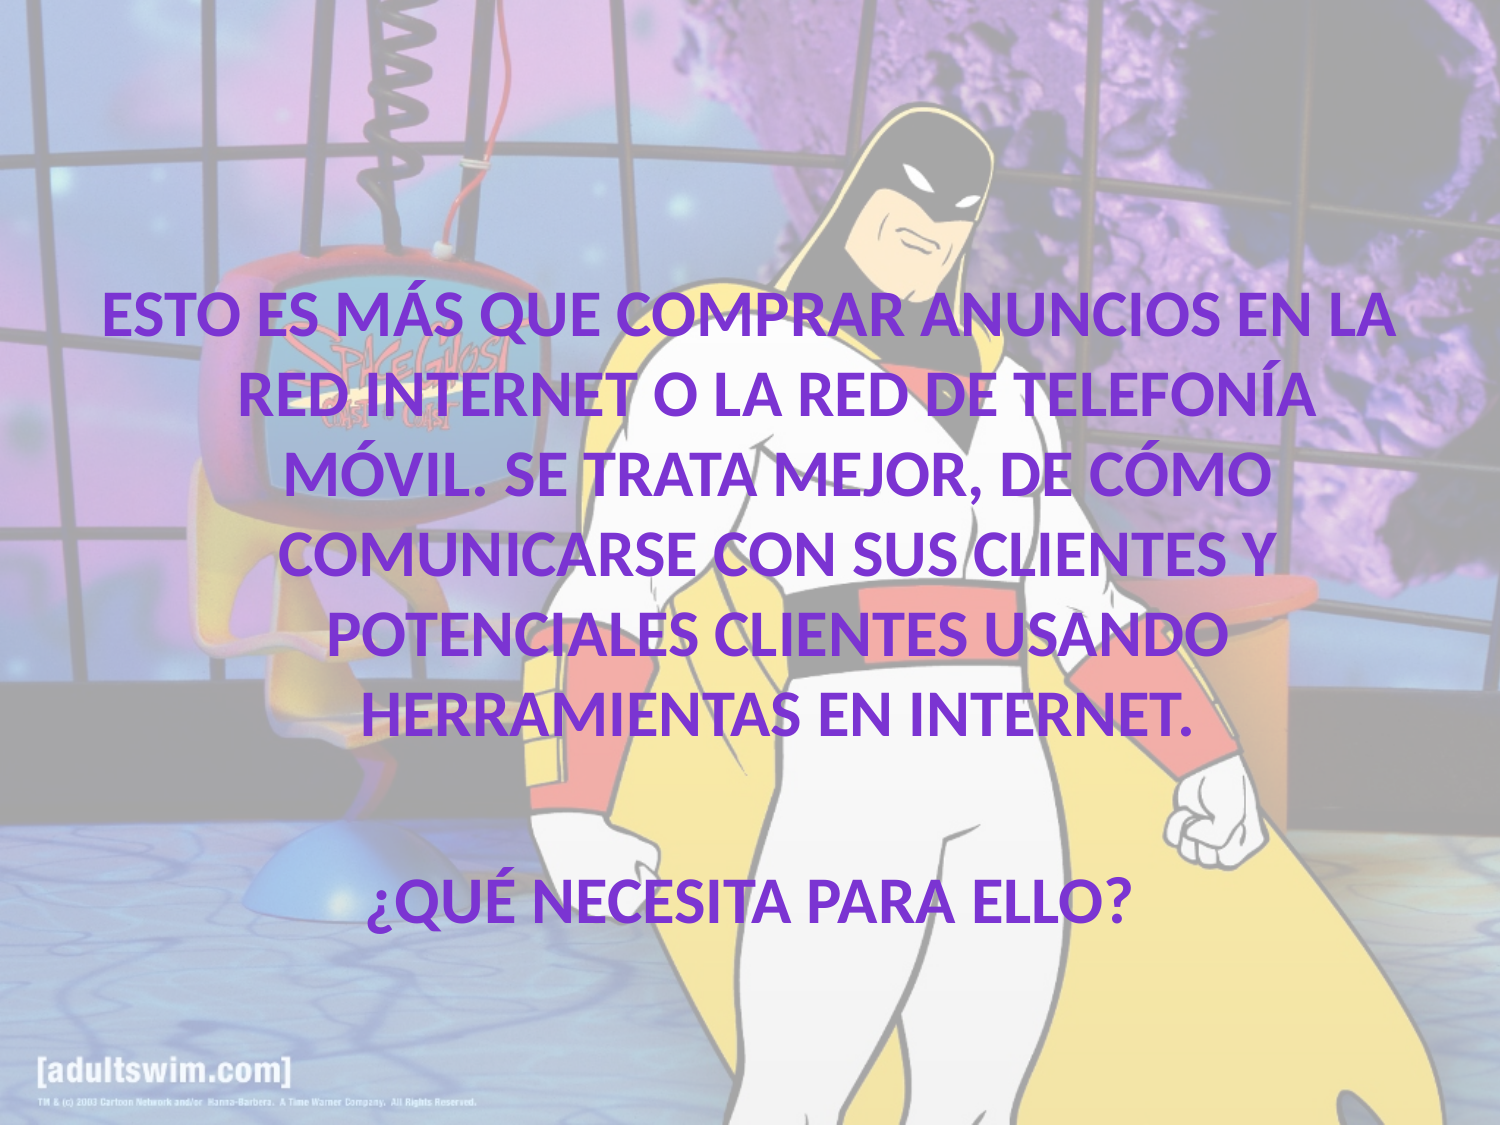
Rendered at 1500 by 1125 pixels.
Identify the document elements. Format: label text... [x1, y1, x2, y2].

list Esto es más que comprar anuncios en la red internet o la red de telefonía móvil. Se trata mejor, de cómo comunicarse con sus clientes y potenciales clientes usando herramientas en Internet. ¿Qué necesita para ello? [75, 262, 1425, 1005]
